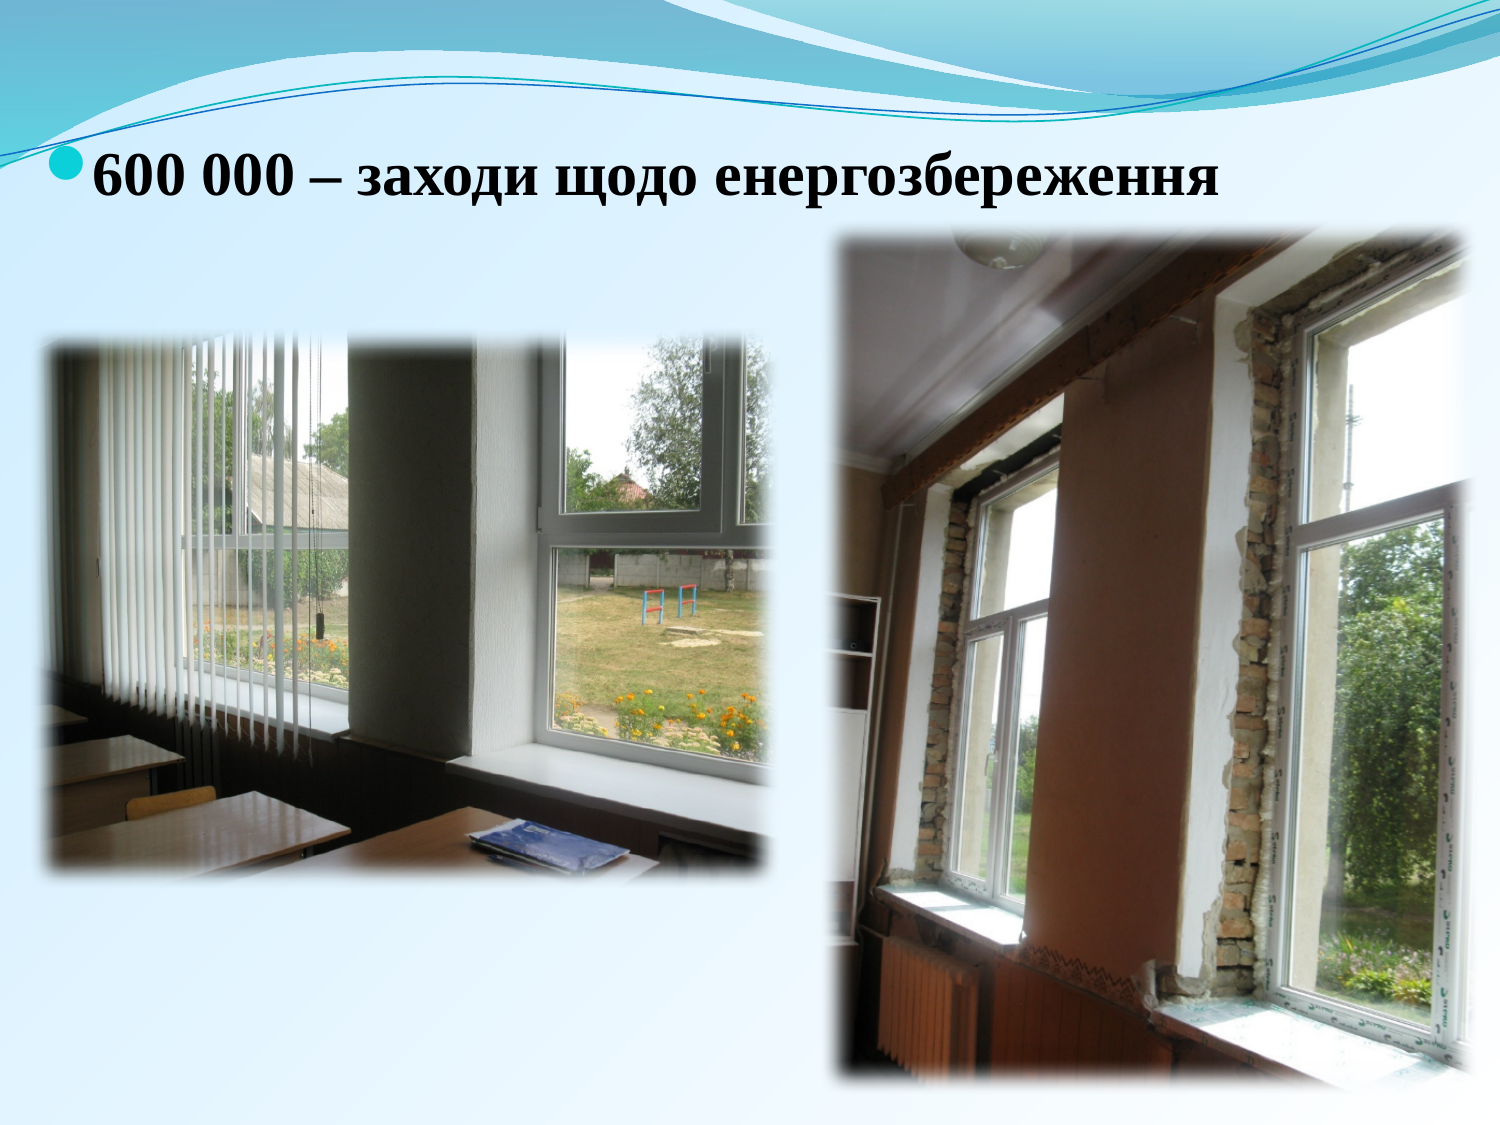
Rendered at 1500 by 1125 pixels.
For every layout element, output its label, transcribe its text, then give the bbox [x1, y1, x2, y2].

list 600 000 – заходи щодо енергозбереження [29, 125, 1483, 266]
picture [29, 326, 780, 889]
picture [820, 219, 1478, 1096]
